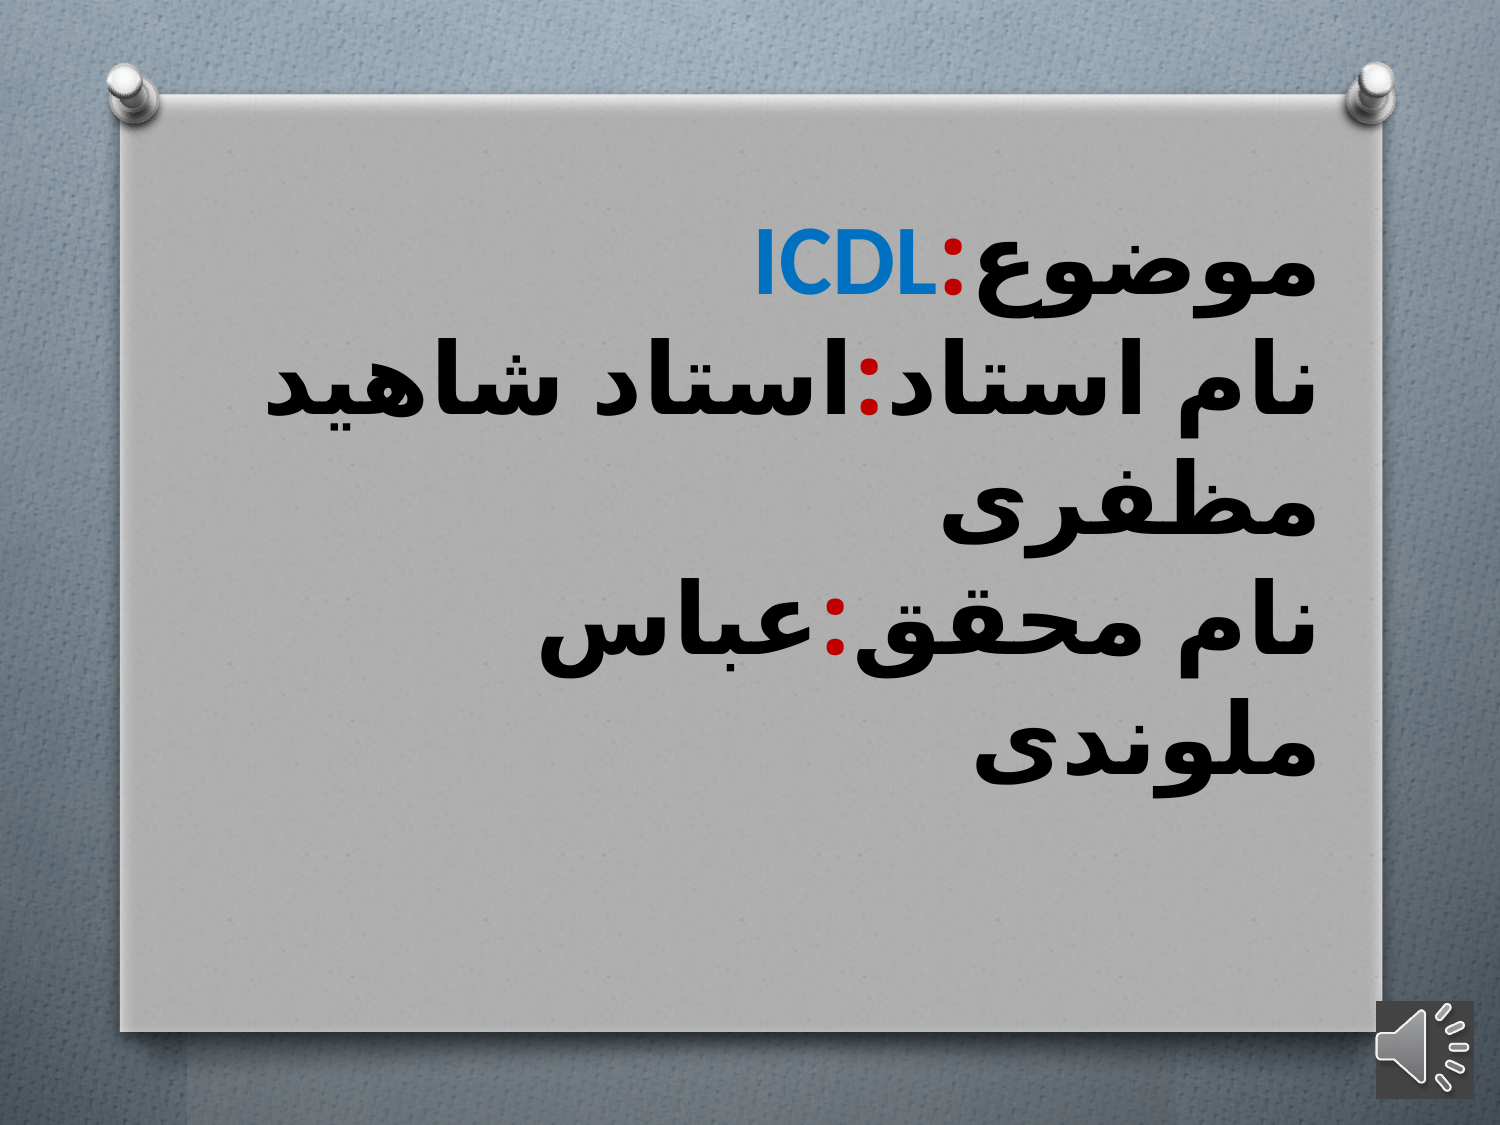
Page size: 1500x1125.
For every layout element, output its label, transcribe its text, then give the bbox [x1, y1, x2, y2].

picture [75, 29, 198, 153]
text_box موضوع:ICDL نام استاد:استاد شاهید مظفری نام محقق:عباس ملوندی [187, 187, 1338, 802]
picture [1317, 35, 1439, 156]
picture [1374, 999, 1476, 1101]
